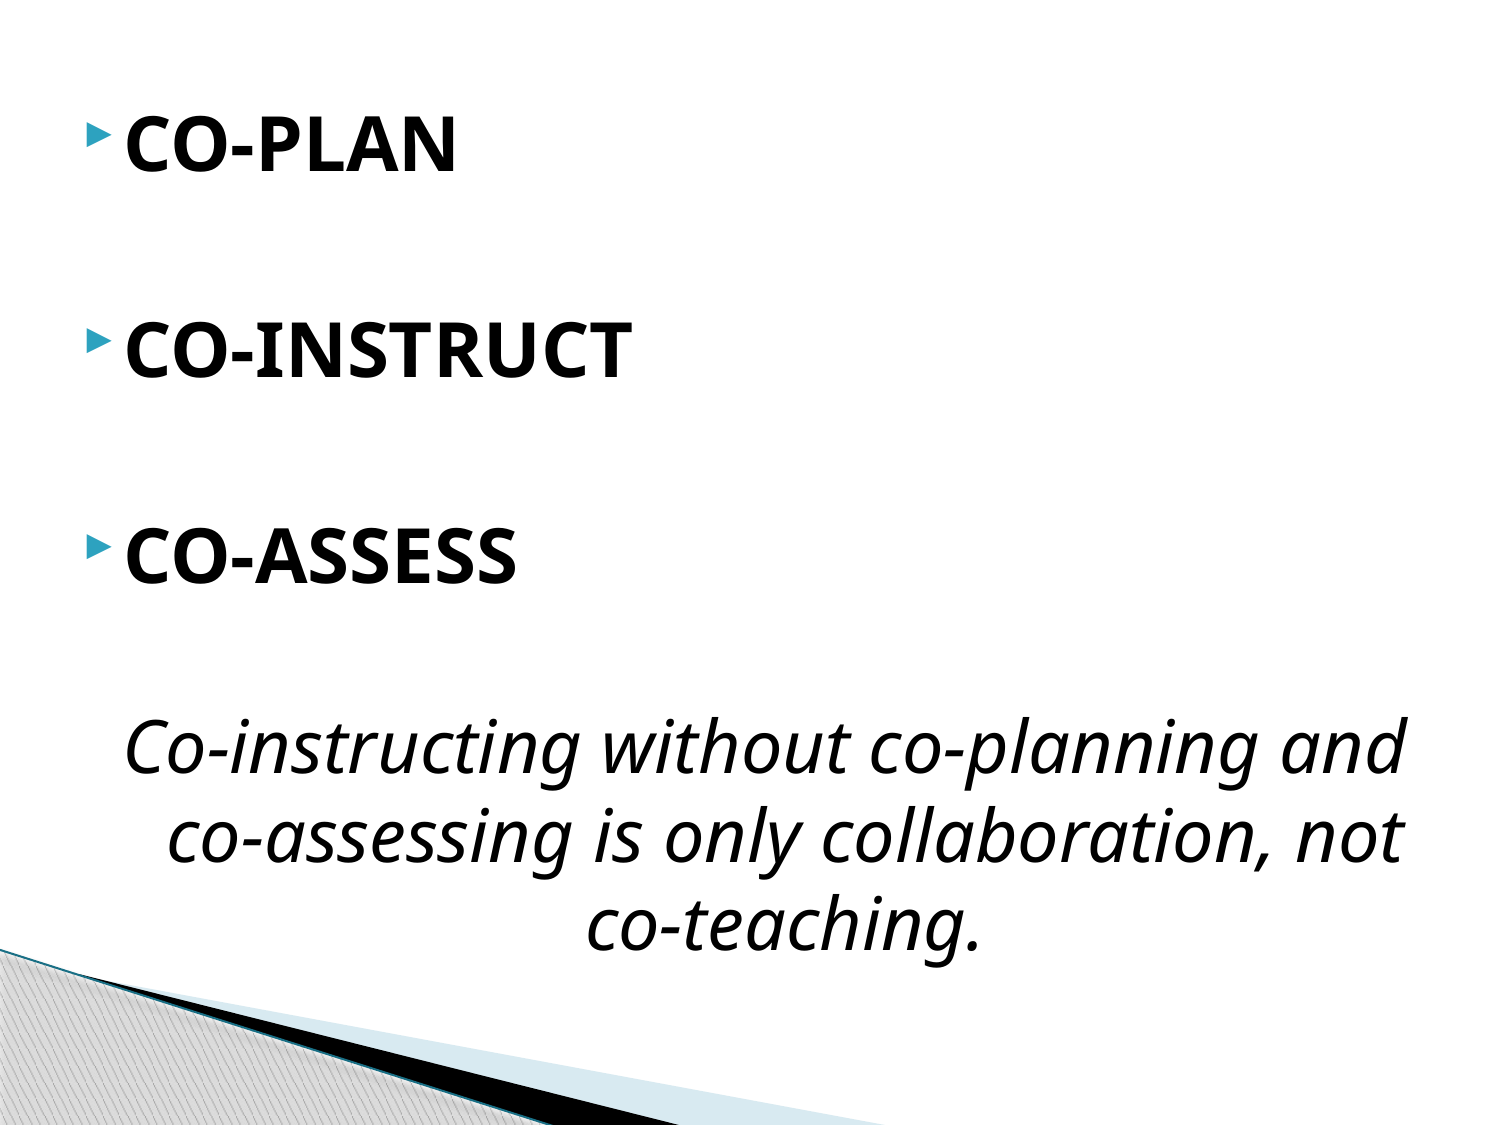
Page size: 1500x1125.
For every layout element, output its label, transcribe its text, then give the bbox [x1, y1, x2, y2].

list CO-PLAN CO-INSTRUCT CO-ASSESS Co-instructing without co-planning and co-assessing is only collaboration, not co-teaching. [50, 87, 1463, 986]
